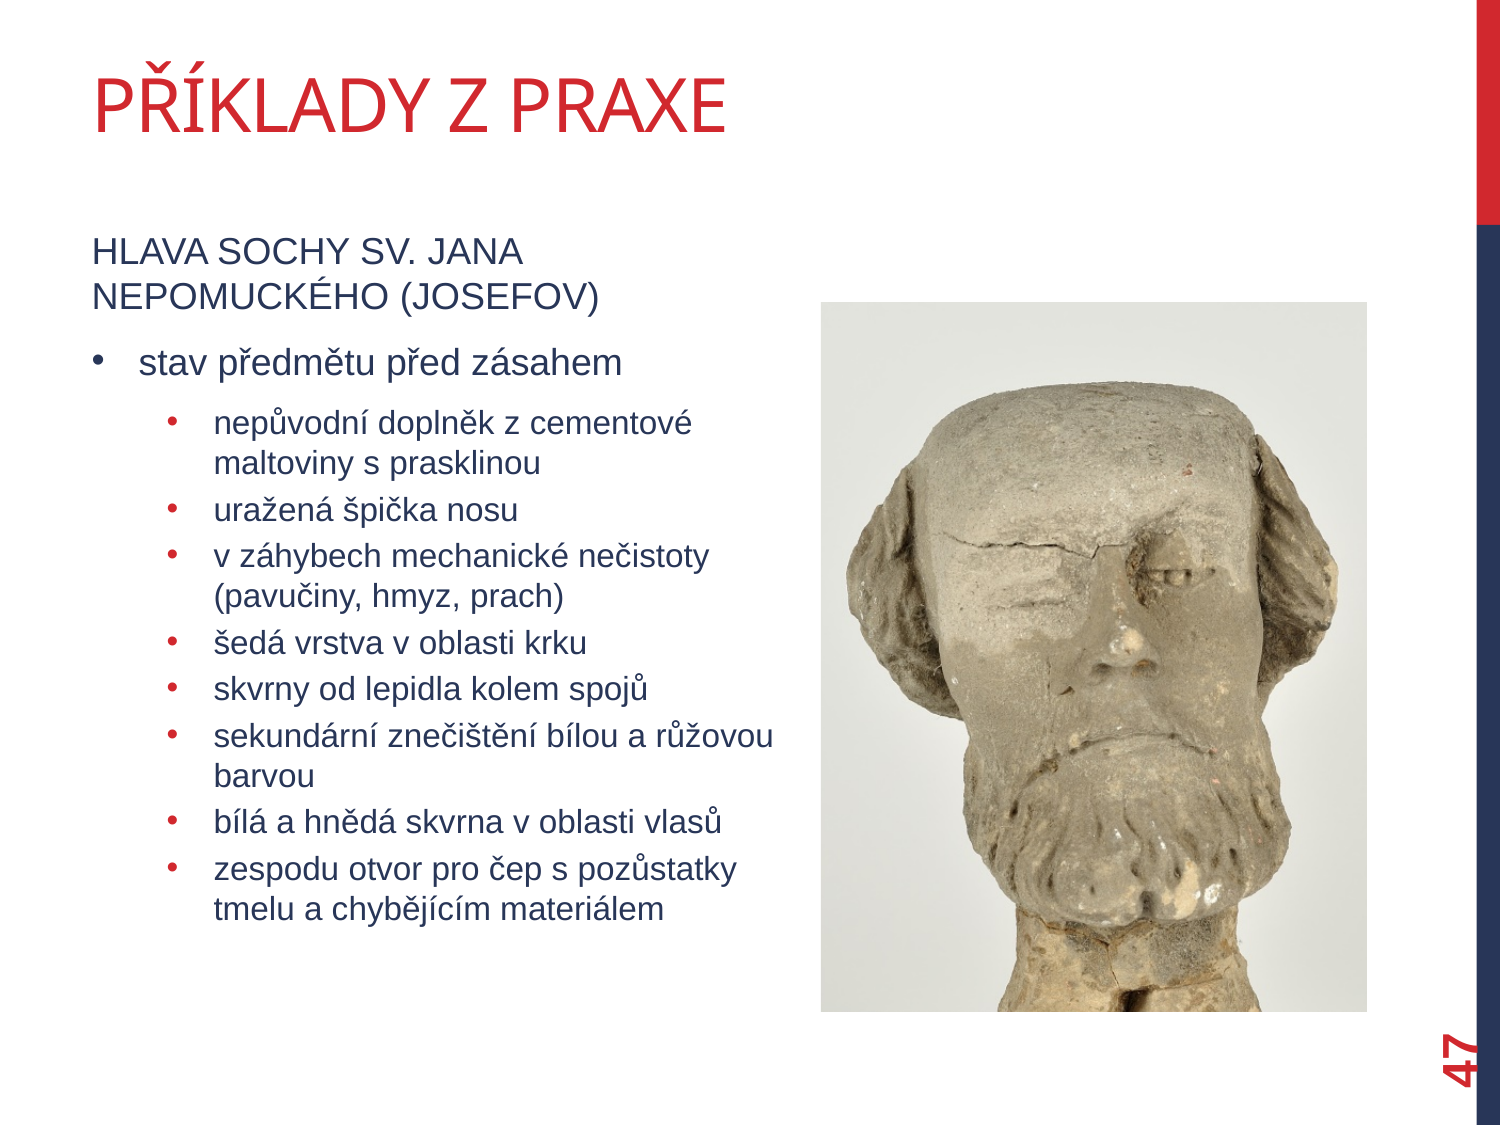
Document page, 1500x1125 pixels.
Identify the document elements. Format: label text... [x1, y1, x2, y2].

slide_number 47 [1427, 887, 1488, 1104]
list Hlava sochy sv. Jana Nepomuckého (Josefov) stav předmětu před zásahem nepůvodní doplněk z cementové maltoviny s prasklinou uražená špička nosu v záhybech mechanické nečistoty (pavučiny, hmyz, prach) šedá vrstva v oblasti krku skvrny od lepidla kolem spojů sekundární znečištění bílou a růžovou barvou bílá a hnědá skvrna v oblasti vlasů zespodu otvor pro čep s pozůstatky tmelu a chybějícím materiálem [76, 219, 809, 1125]
picture [820, 302, 1368, 1012]
title Příklady z praxe [76, 42, 1093, 155]
